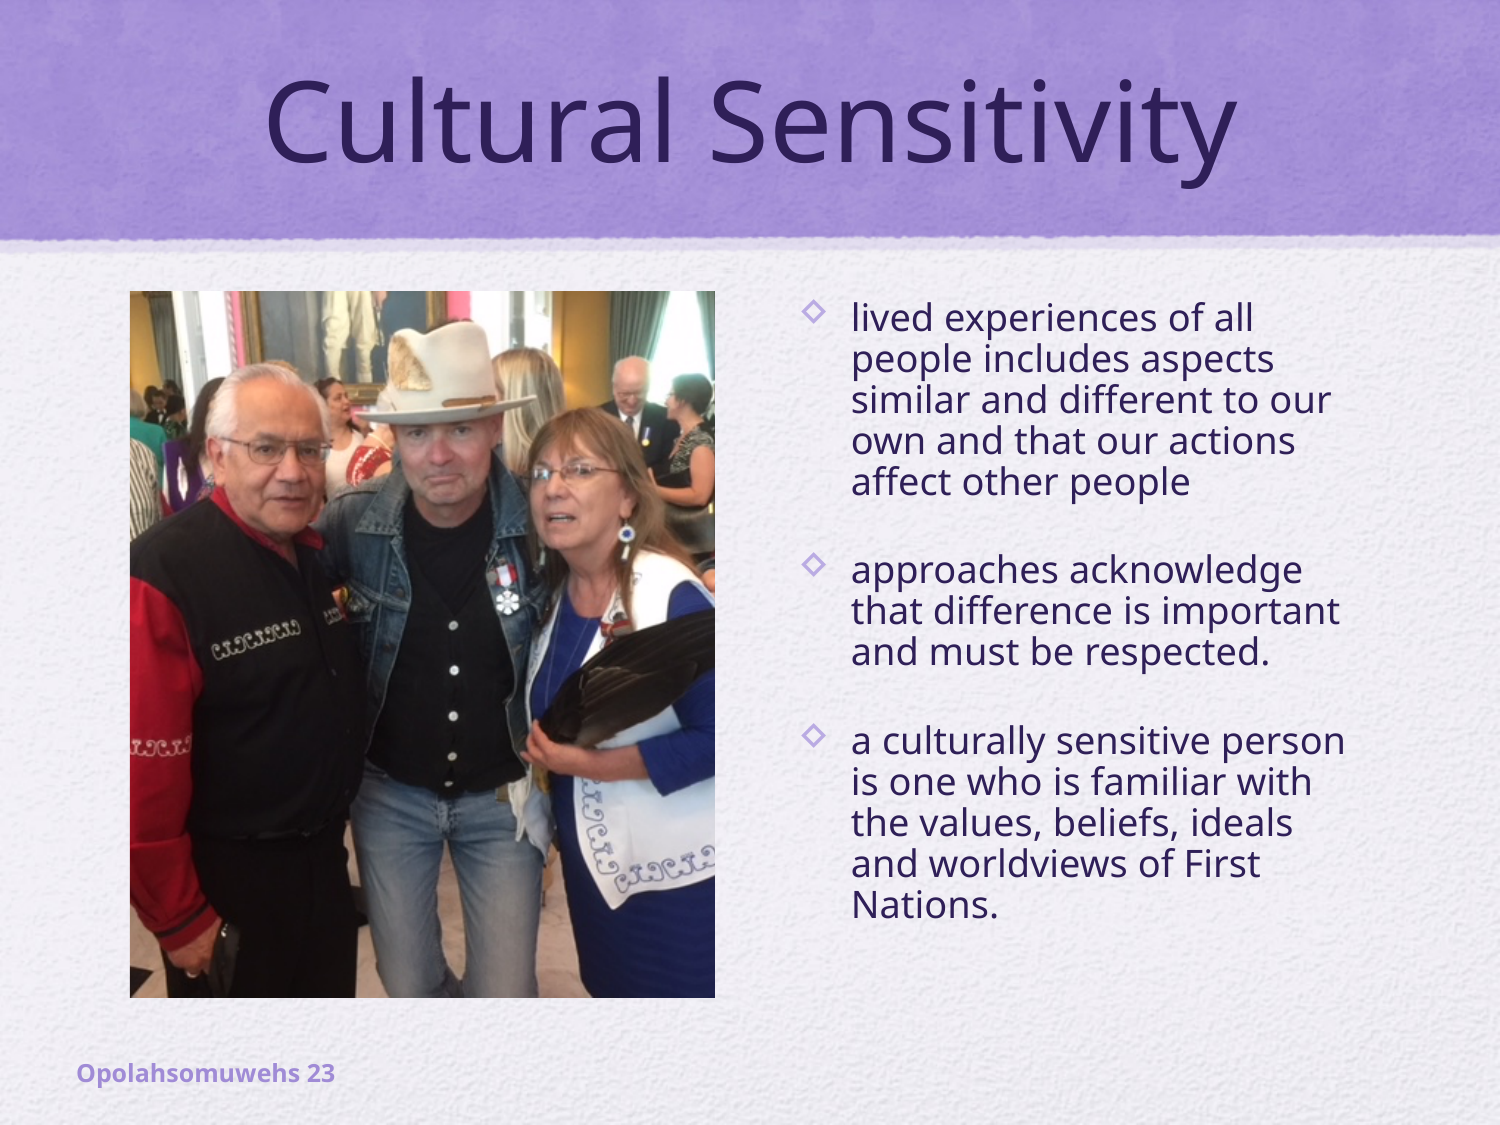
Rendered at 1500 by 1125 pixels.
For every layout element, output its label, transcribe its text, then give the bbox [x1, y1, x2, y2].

picture [0, 0, 1500, 1125]
title Cultural Sensitivity [129, 6, 1372, 239]
footer Opolahsomuwehs 23 [60, 1042, 536, 1103]
list lived experiences of all people includes aspects similar and different to our own and that our actions affect other people approaches acknowledge that difference is important and must be respected. a culturally sensitive person is one who is familiar with the values, beliefs, ideals and worldviews of First Nations. [781, 291, 1367, 998]
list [127, 288, 718, 1000]
